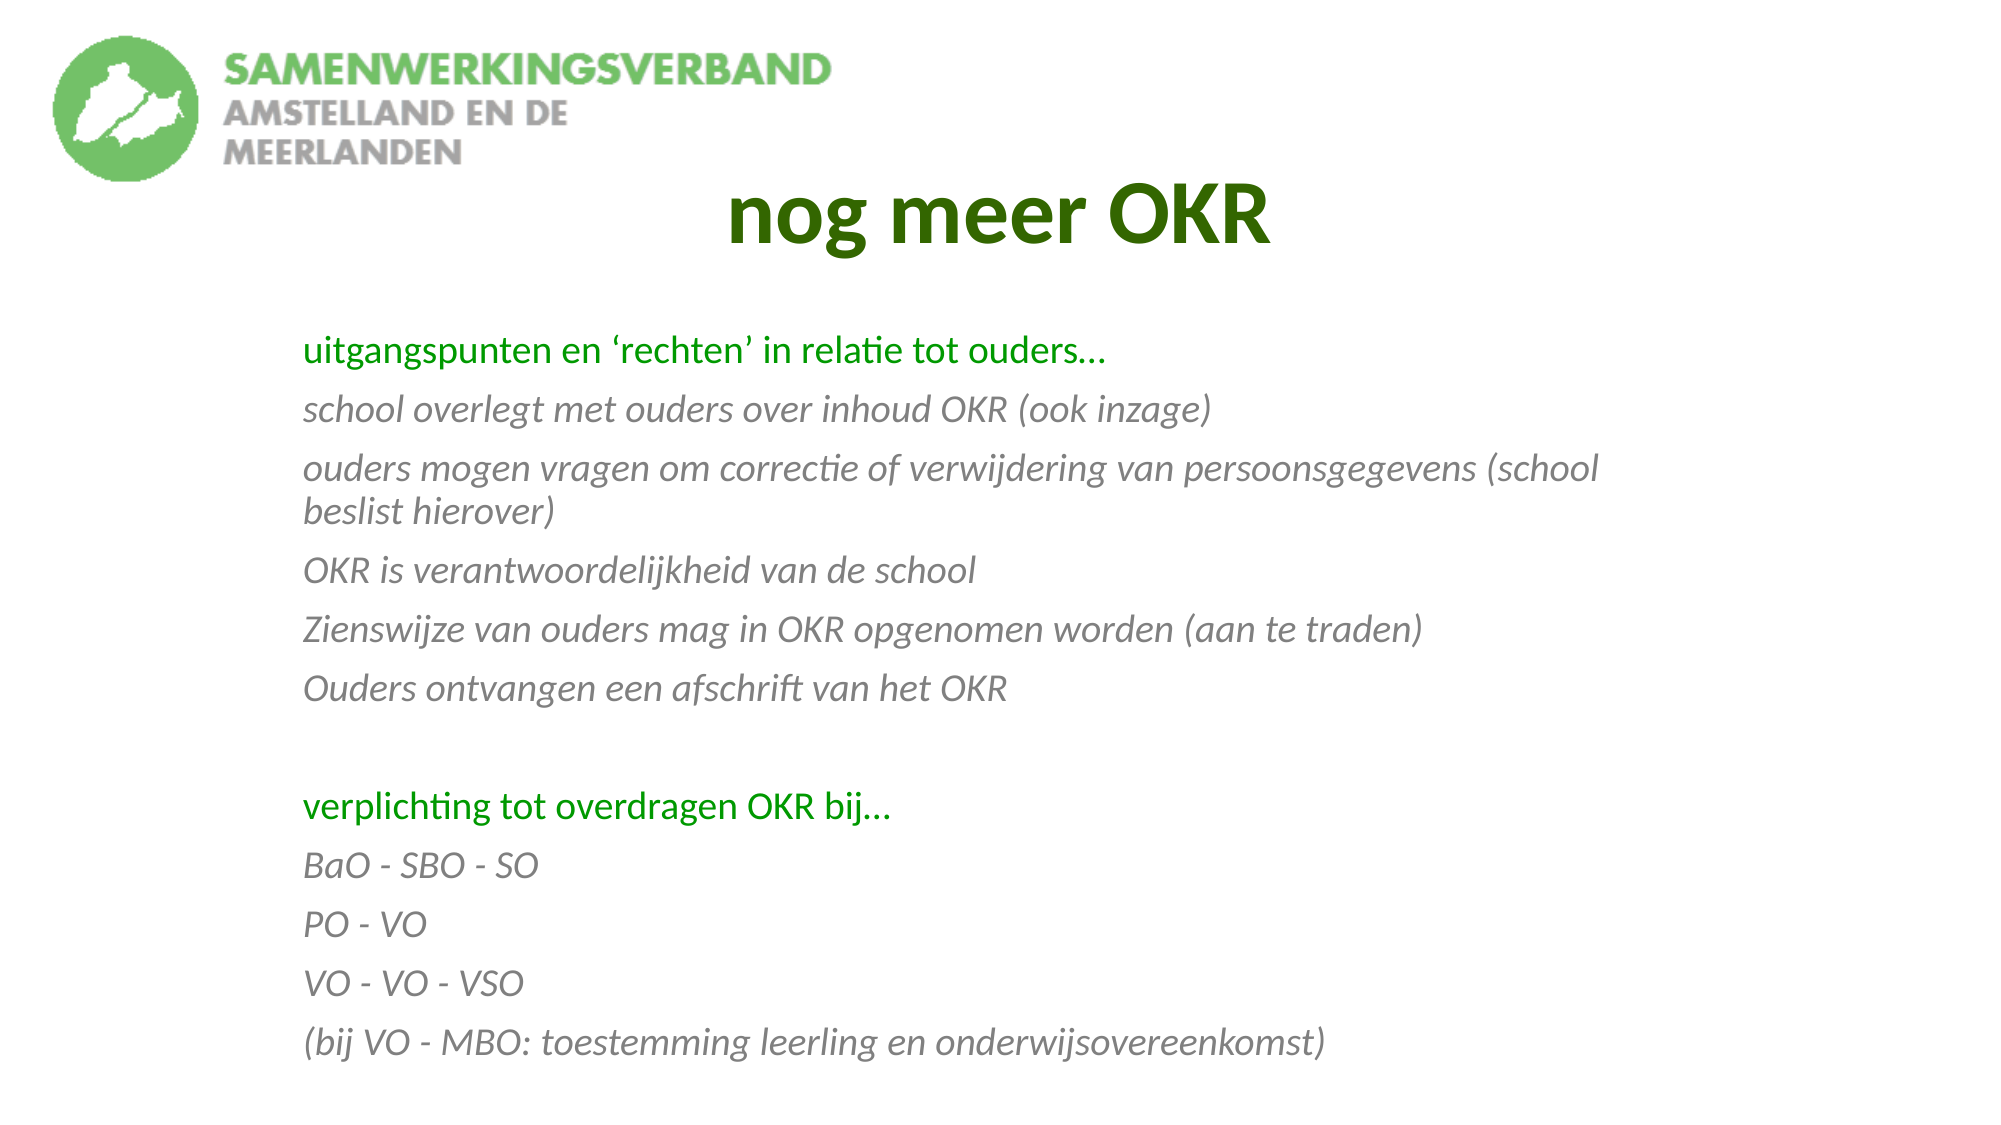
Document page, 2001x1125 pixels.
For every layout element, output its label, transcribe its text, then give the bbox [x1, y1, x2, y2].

text_box nog meer OKR [420, 144, 1580, 269]
picture [50, 32, 846, 185]
list uitgangspunten en ‘rechten’ in relatie tot ouders… school overlegt met ouders over inhoud OKR (ook inzage) ouders mogen vragen om correctie of verwijdering van persoonsgegevens (school beslist hierover) OKR is verantwoordelijkheid van de school Zienswijze van ouders mag in OKR opgenomen worden (aan te traden) Ouders ontvangen een afschrift van het OKR verplichting tot overdragen OKR bij… BaO - SBO - SO PO - VO VO - VO - VSO (bij VO - MBO: toestemming leerling en onderwijsovereenkomst) [287, 322, 1713, 1076]
